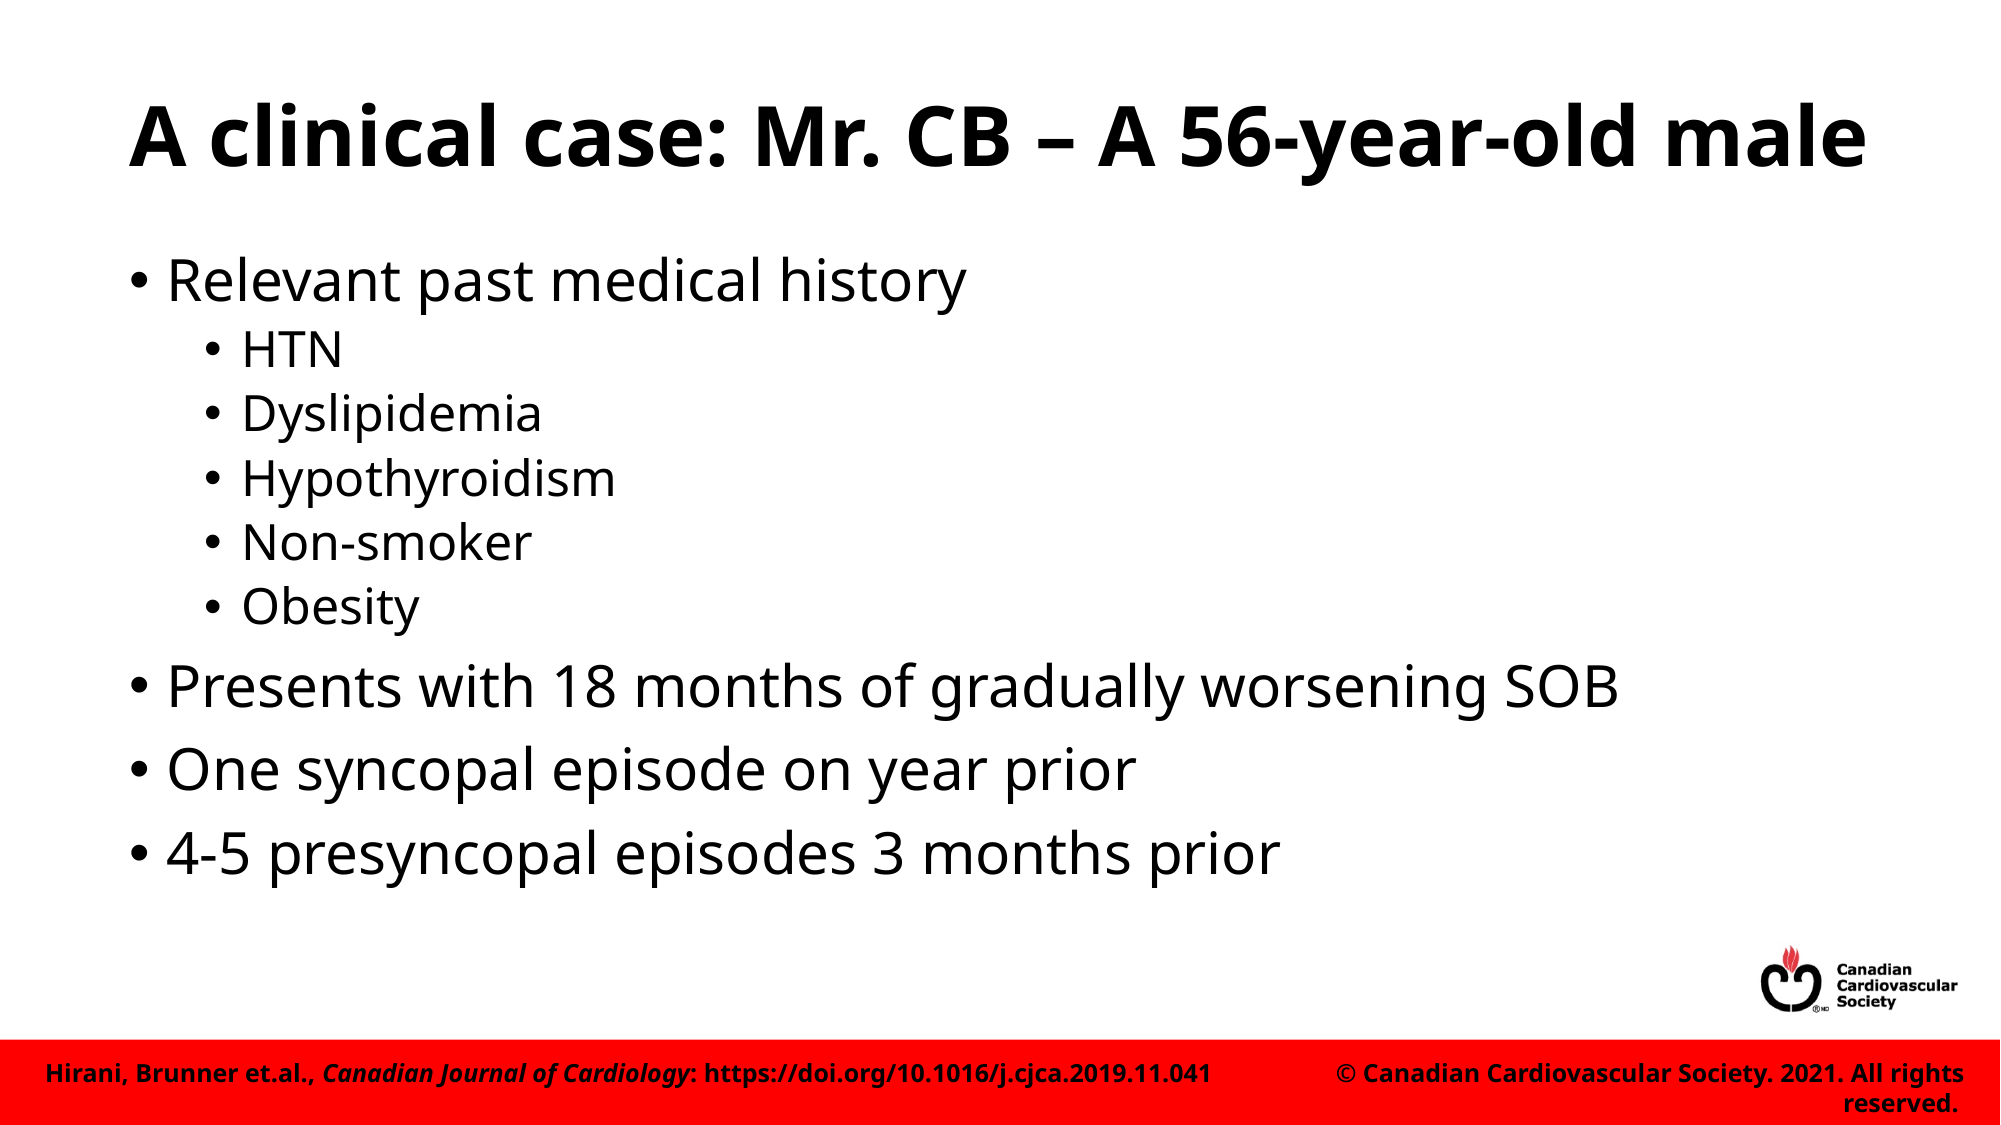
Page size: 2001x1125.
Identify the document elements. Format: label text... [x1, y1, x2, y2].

list Relevant past medical history HTN Dyslipidemia Hypothyroidism Non-smoker Obesity Presents with 18 months of gradually worsening SOB One syncopal episode on year prior 4-5 presyncopal episodes 3 months prior [114, 243, 1886, 1014]
title A clinical case: Mr. CB – A 56-year-old male [114, 59, 1886, 220]
picture [1744, 931, 1979, 1035]
